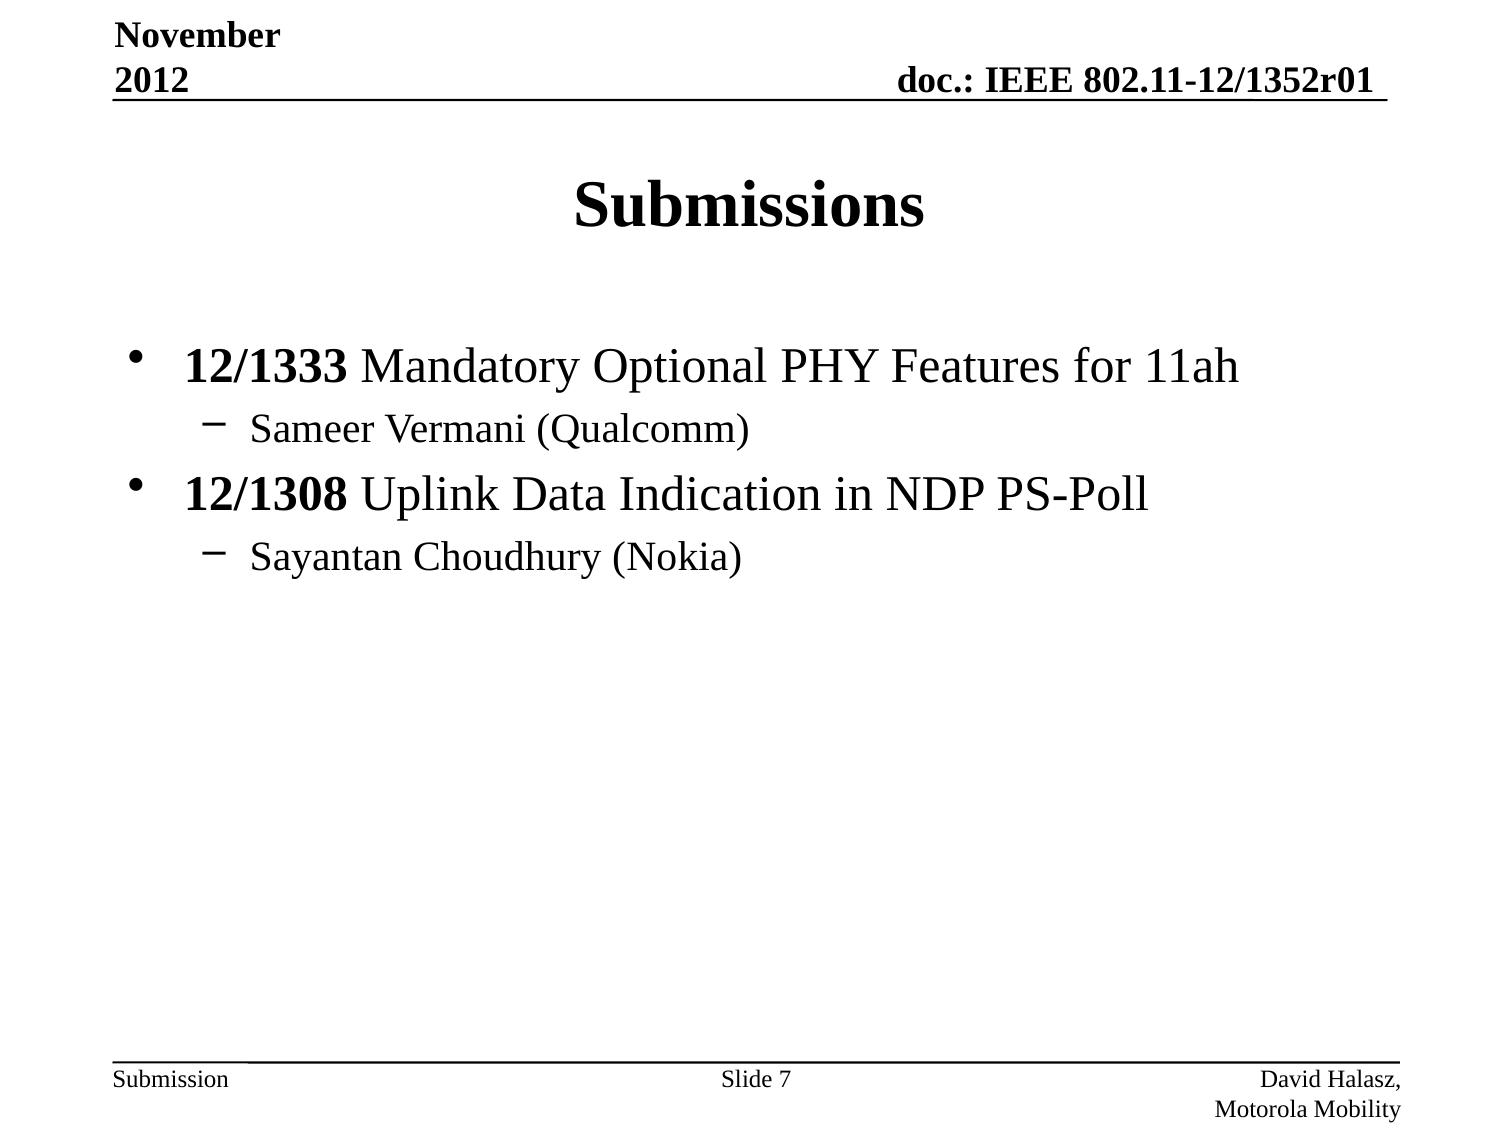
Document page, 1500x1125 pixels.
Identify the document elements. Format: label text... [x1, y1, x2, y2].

slide_number Slide 7 [712, 1061, 800, 1093]
title Submissions [112, 112, 1388, 288]
footer David Halasz, Motorola Mobility [1185, 1061, 1402, 1093]
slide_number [114, 54, 333, 101]
list 12/1333 Mandatory Optional PHY Features for 11ah Sameer Vermani (Qualcomm) 12/1308 Uplink Data Indication in NDP PS-Poll Sayantan Choudhury (Nokia) [112, 324, 1388, 1001]
